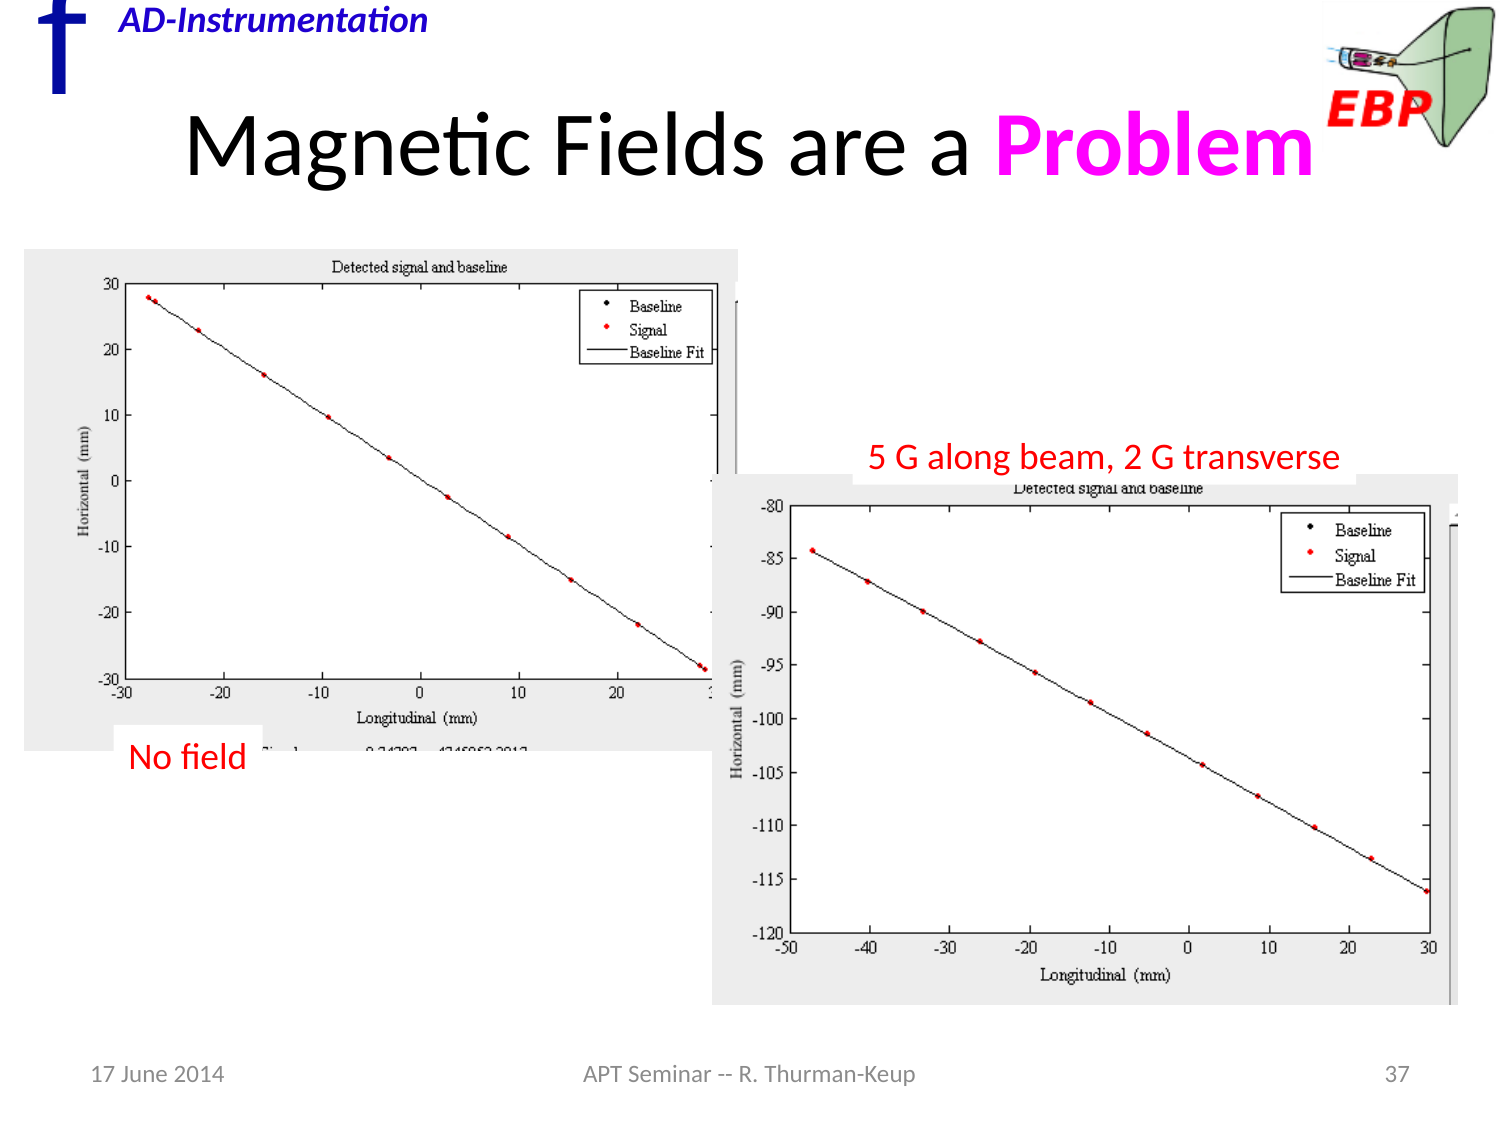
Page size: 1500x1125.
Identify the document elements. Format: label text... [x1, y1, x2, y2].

picture [24, 249, 1458, 1005]
footer APT Seminar -- R. Thurman-Keup [462, 1042, 1038, 1103]
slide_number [75, 1042, 425, 1103]
picture [1322, 1, 1500, 152]
text_box 5 G along beam, 2 G transverse [852, 424, 1357, 473]
slide_number 37 [1074, 1042, 1425, 1103]
title Magnetic Fields are a Problem [75, 45, 1425, 233]
text_box No field [113, 760, 263, 785]
